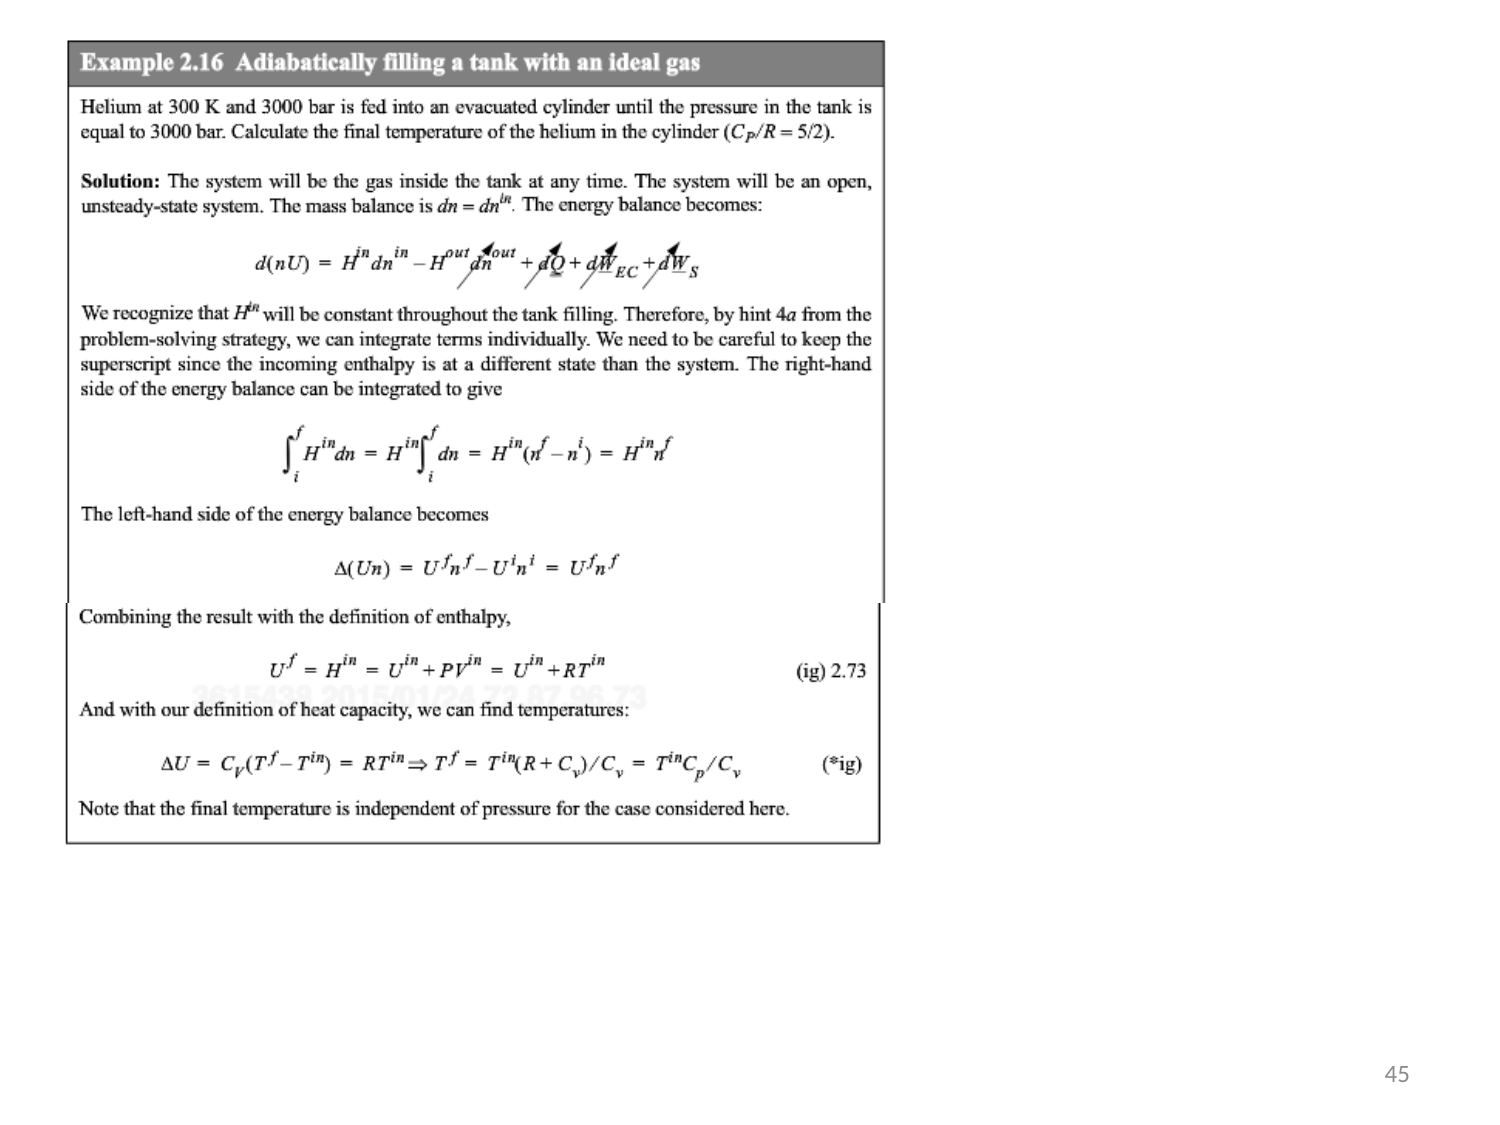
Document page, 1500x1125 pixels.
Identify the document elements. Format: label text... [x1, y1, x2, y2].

slide_number 45 [1074, 1042, 1425, 1103]
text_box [59, 33, 893, 857]
